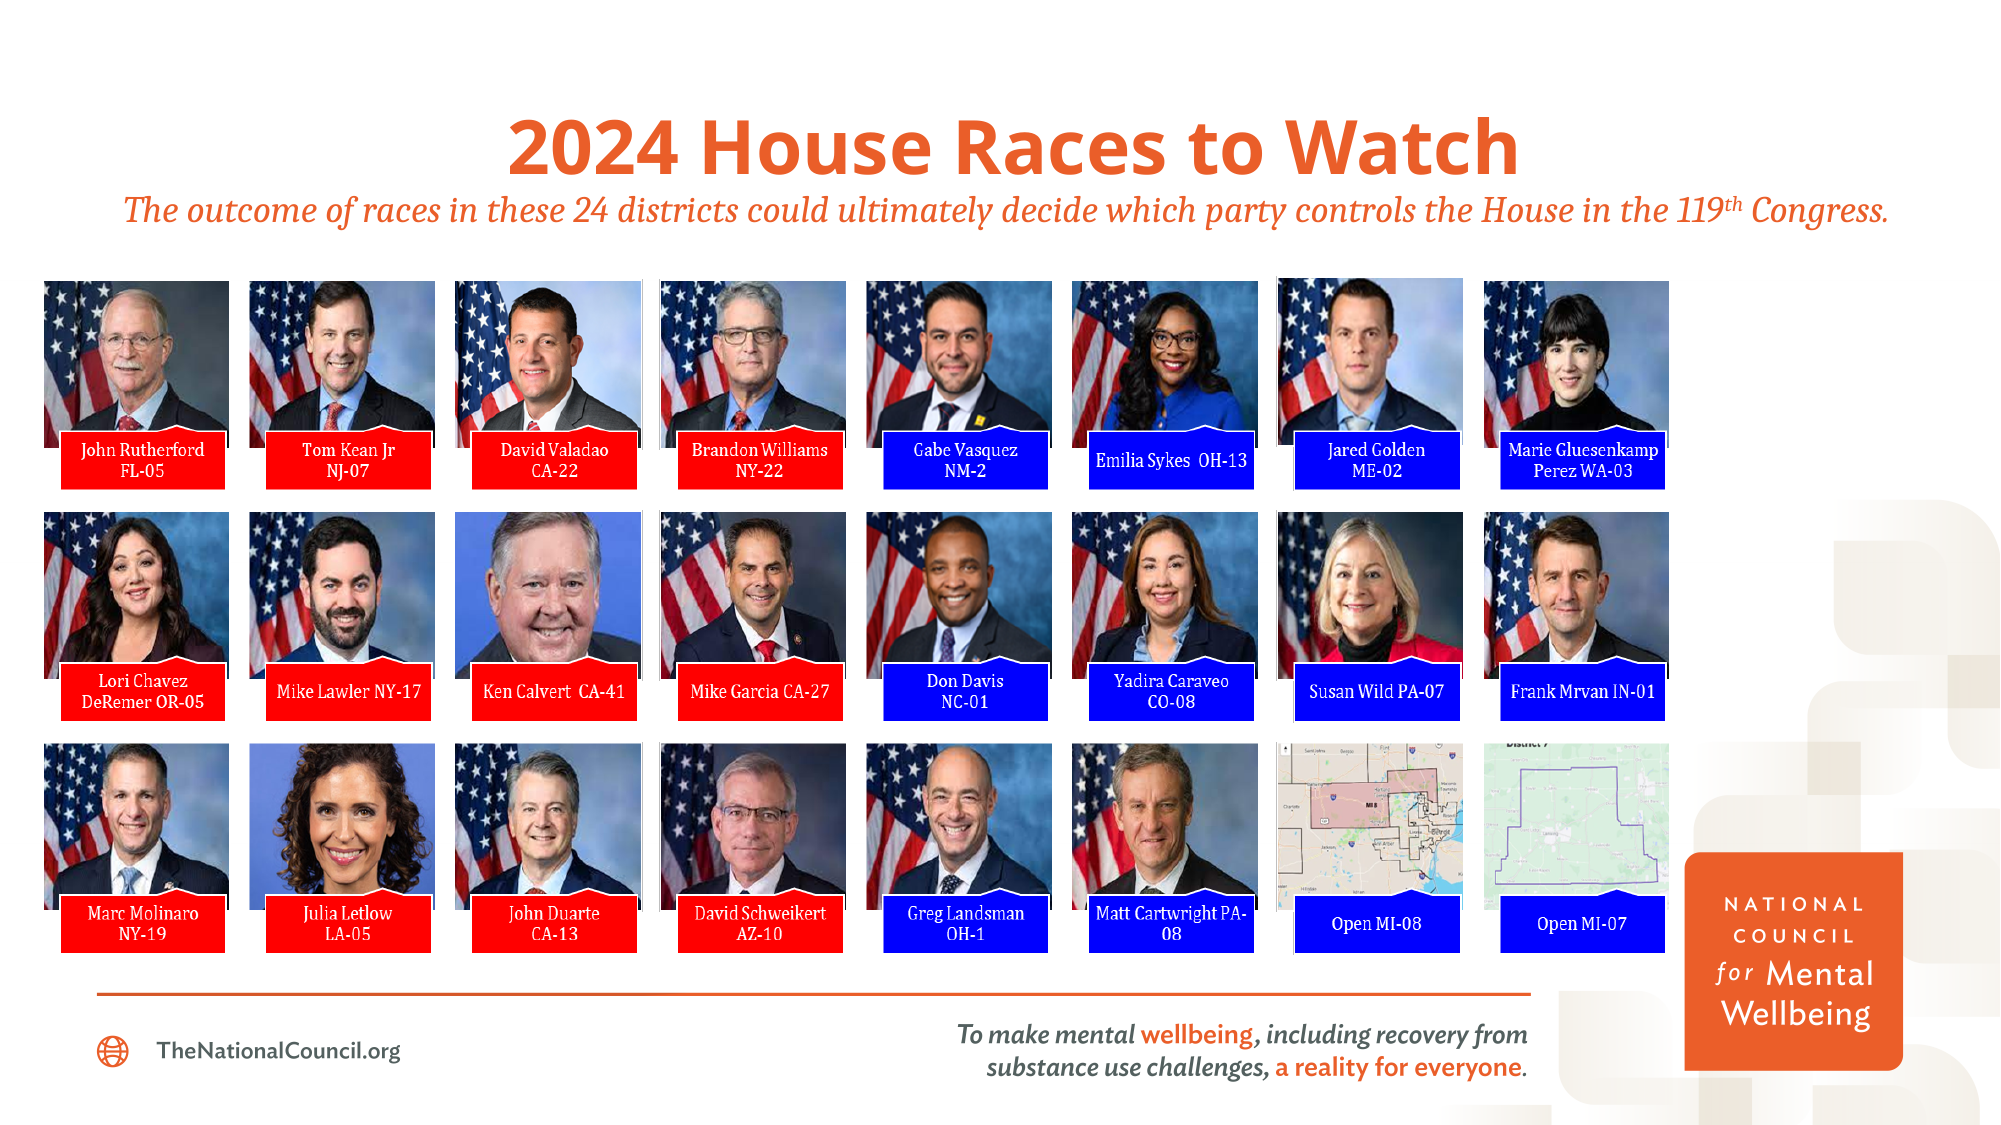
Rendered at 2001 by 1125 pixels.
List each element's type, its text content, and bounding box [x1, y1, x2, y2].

picture [0, 0, 2000, 1125]
title 2024 House Races to Watch The outcome of races in these 24 districts could ultimately decide which party controls the House in the 119th Congress. [107, 41, 1923, 227]
